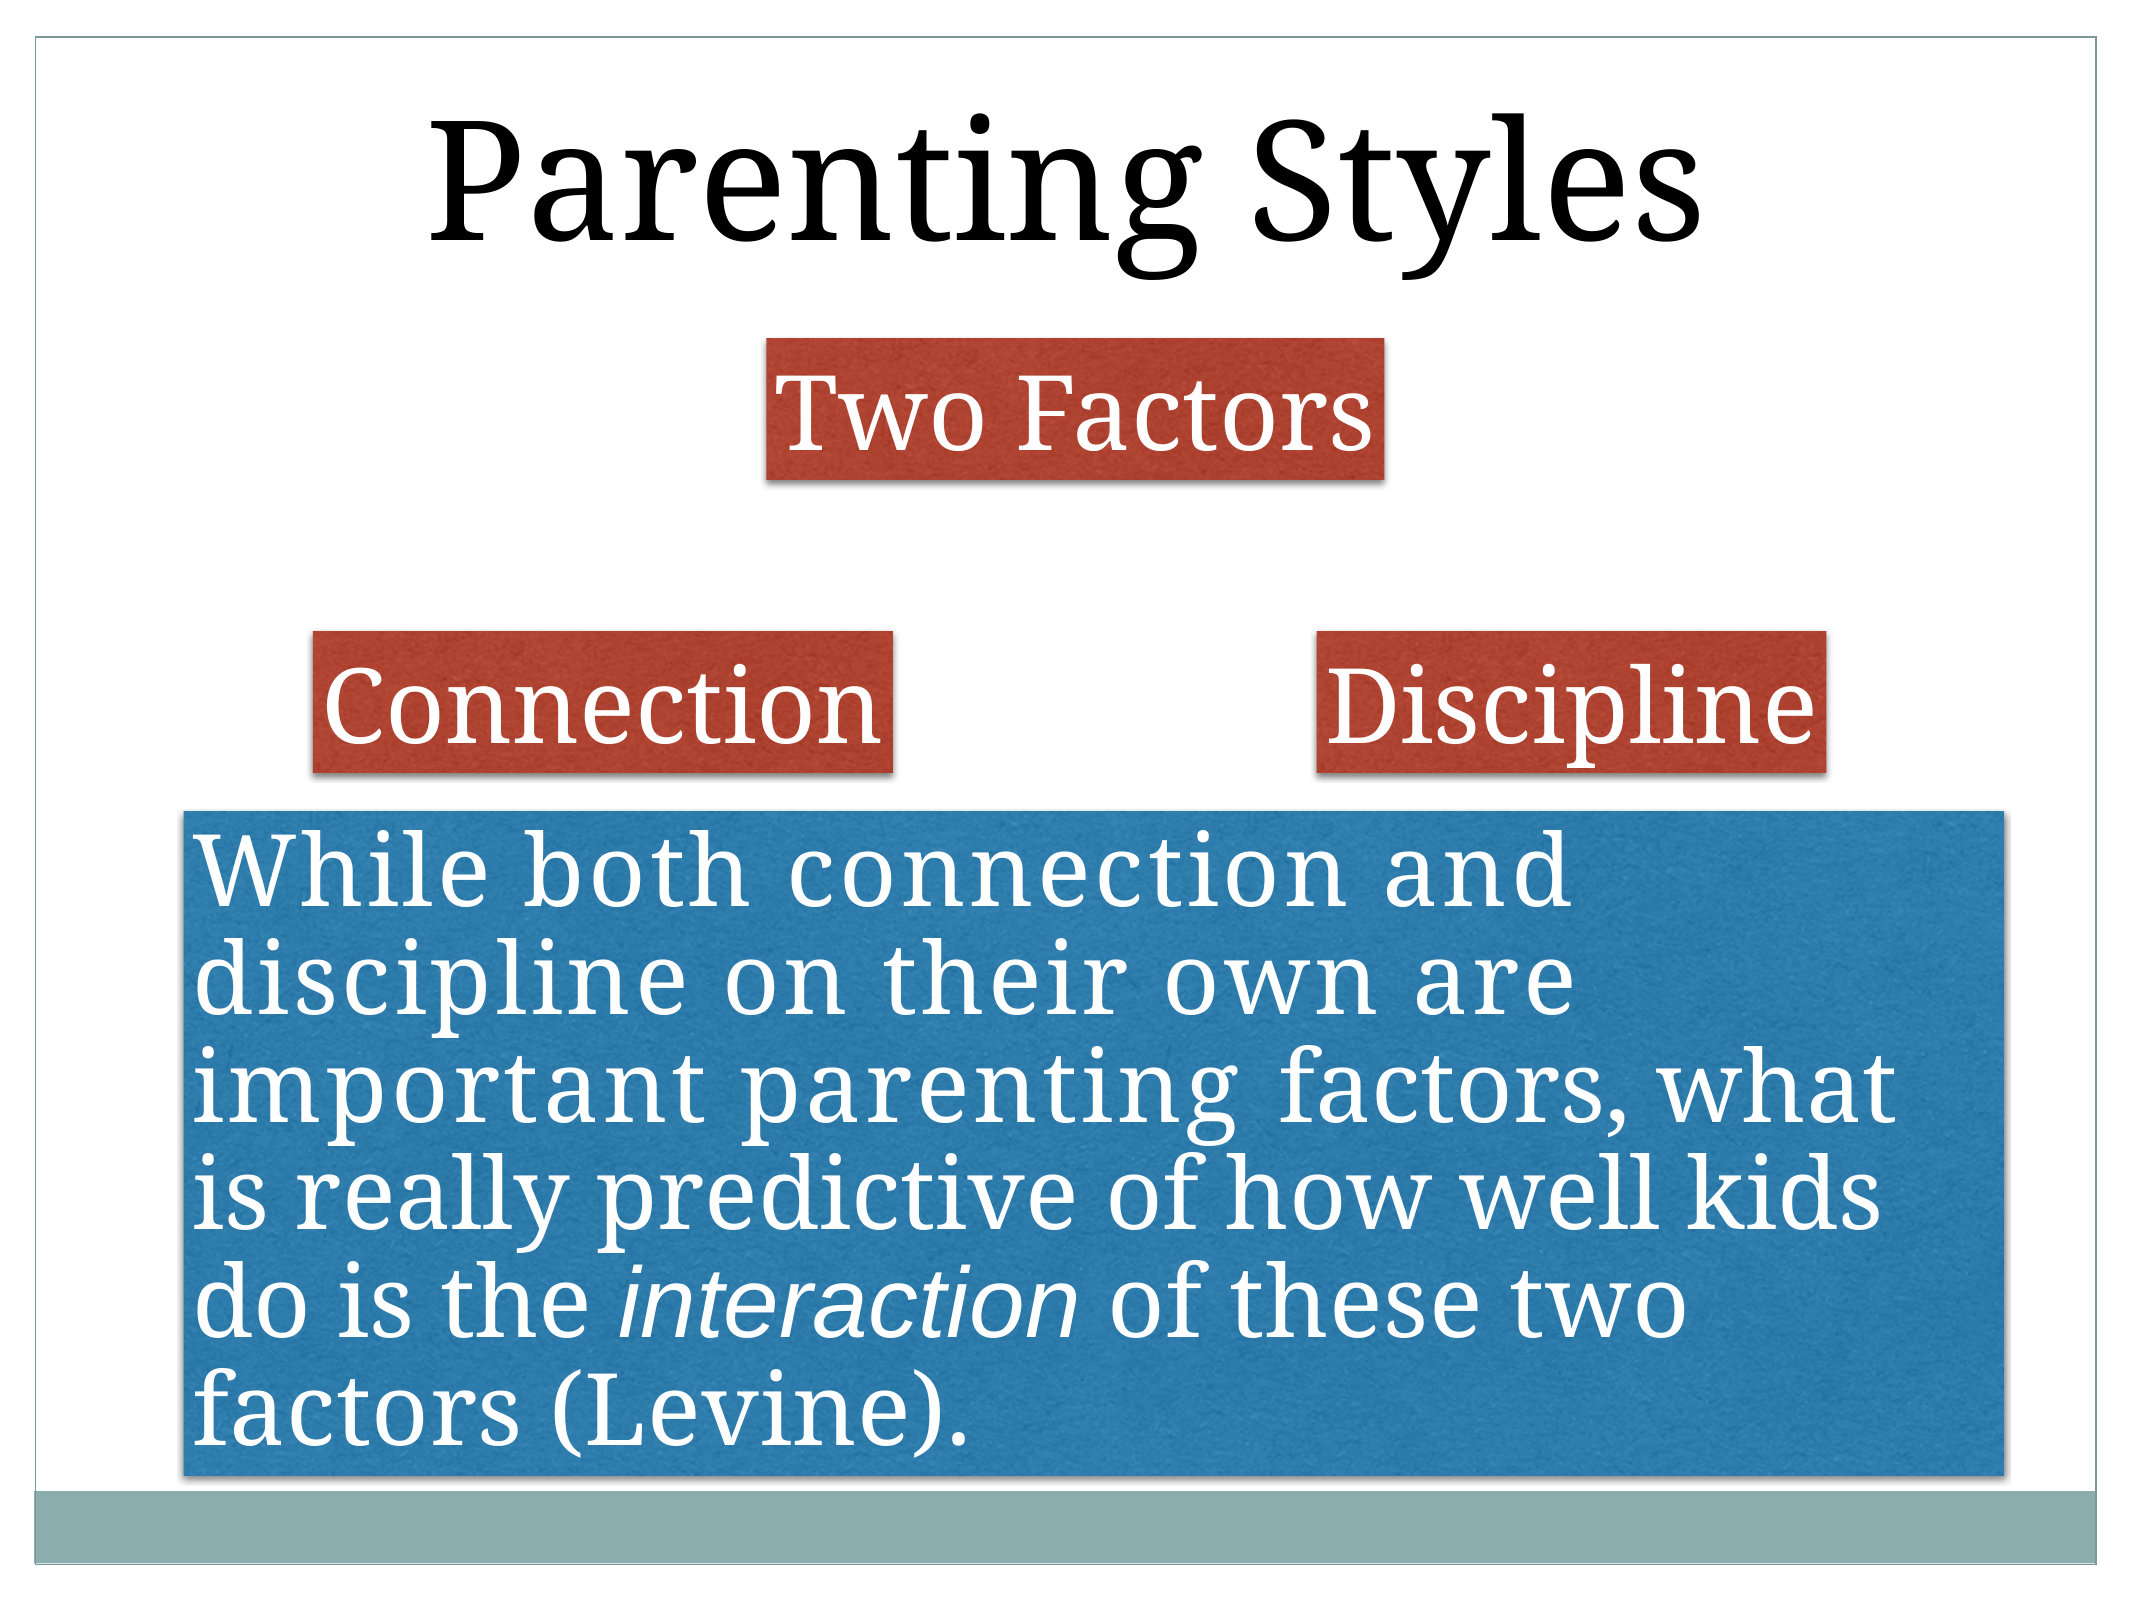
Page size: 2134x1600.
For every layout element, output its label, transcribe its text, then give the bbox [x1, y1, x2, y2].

text_box Two Factors [766, 338, 1385, 480]
text_box While both connection and discipline on their own are important parenting factors, what is really predictive of how well kids do is the interaction of these two factors (Levine). [183, 811, 2005, 1476]
text_box Discipline [1316, 631, 1827, 773]
text_box Connection [312, 631, 893, 773]
text_box Parenting Styles [417, 65, 1717, 282]
